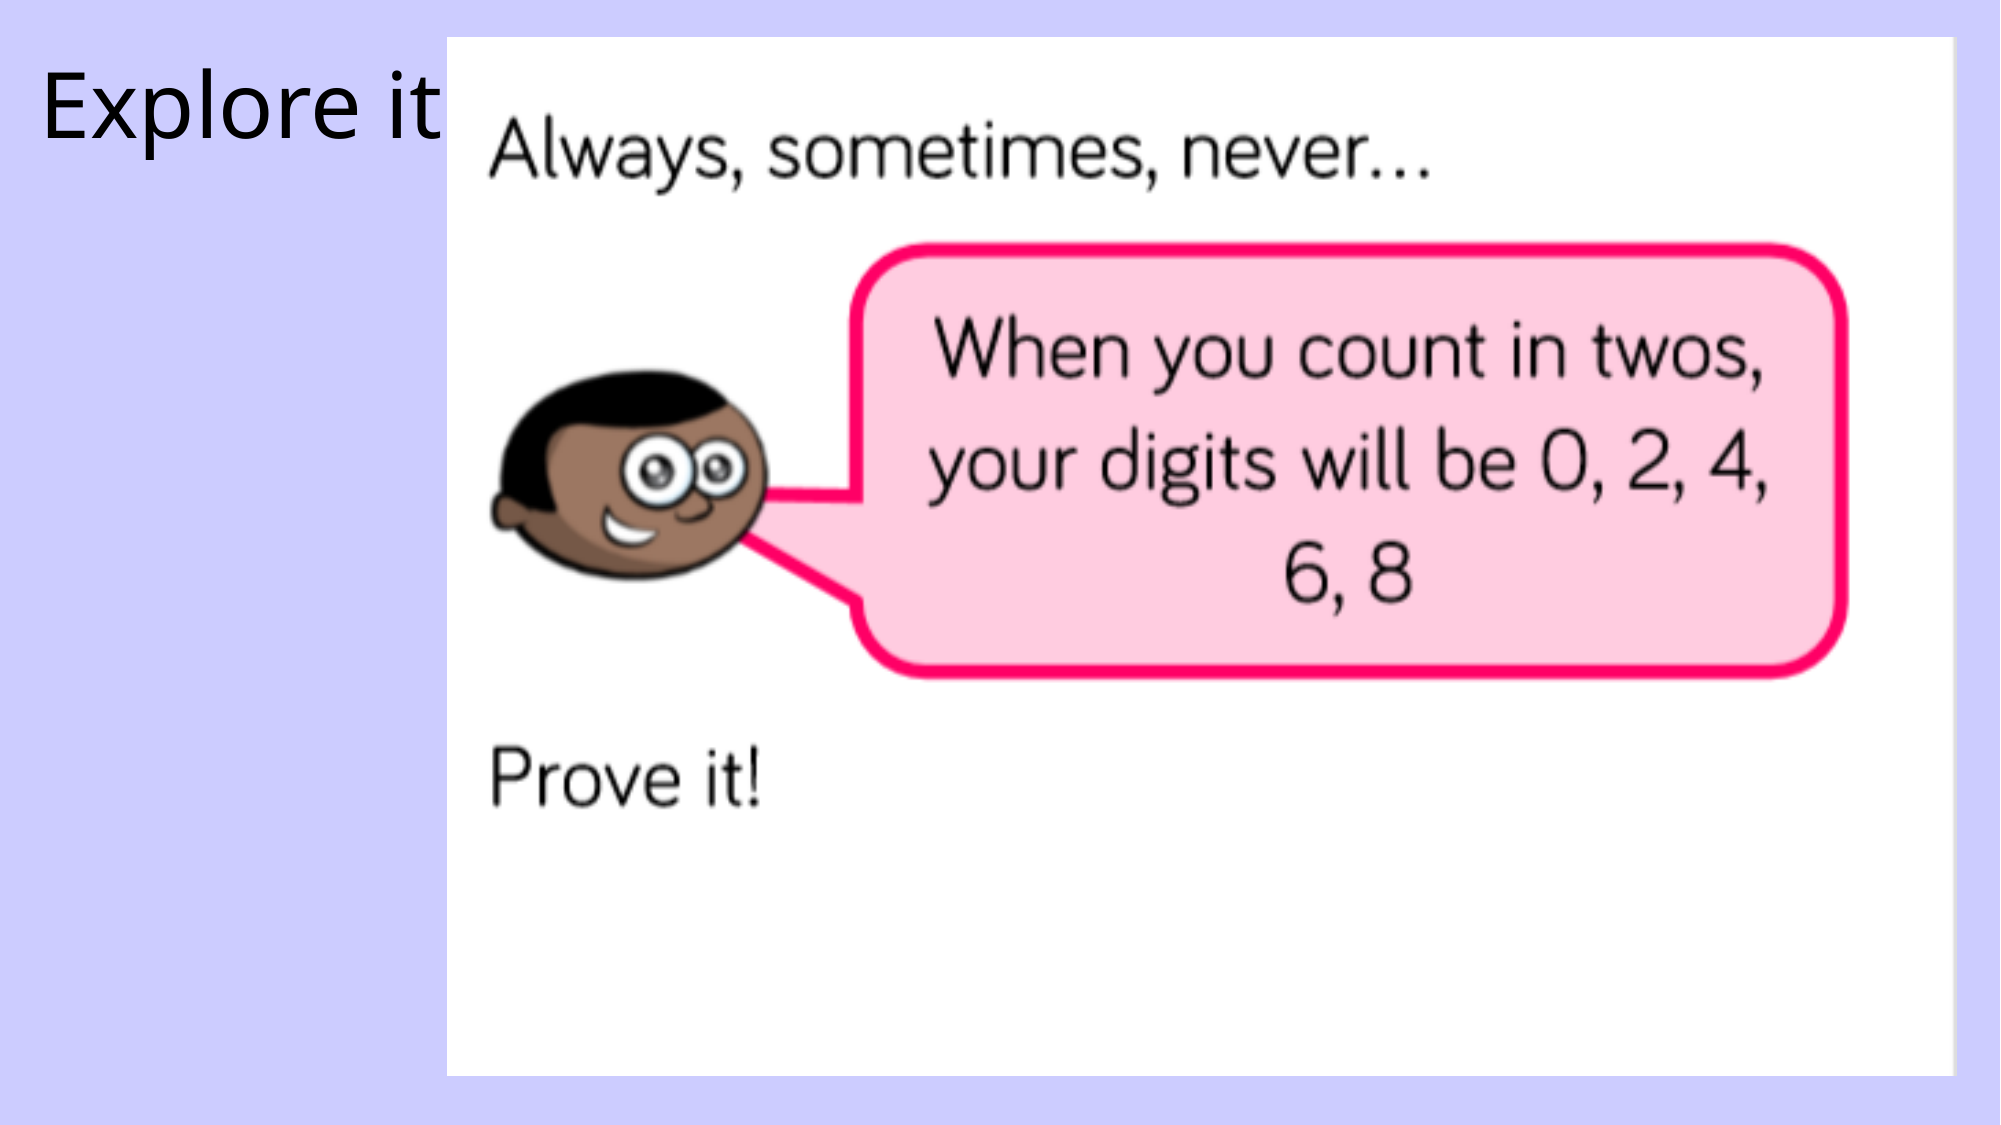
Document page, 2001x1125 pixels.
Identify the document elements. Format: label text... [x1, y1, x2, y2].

title Explore it! [24, 0, 1750, 218]
picture [447, 37, 1957, 1076]
